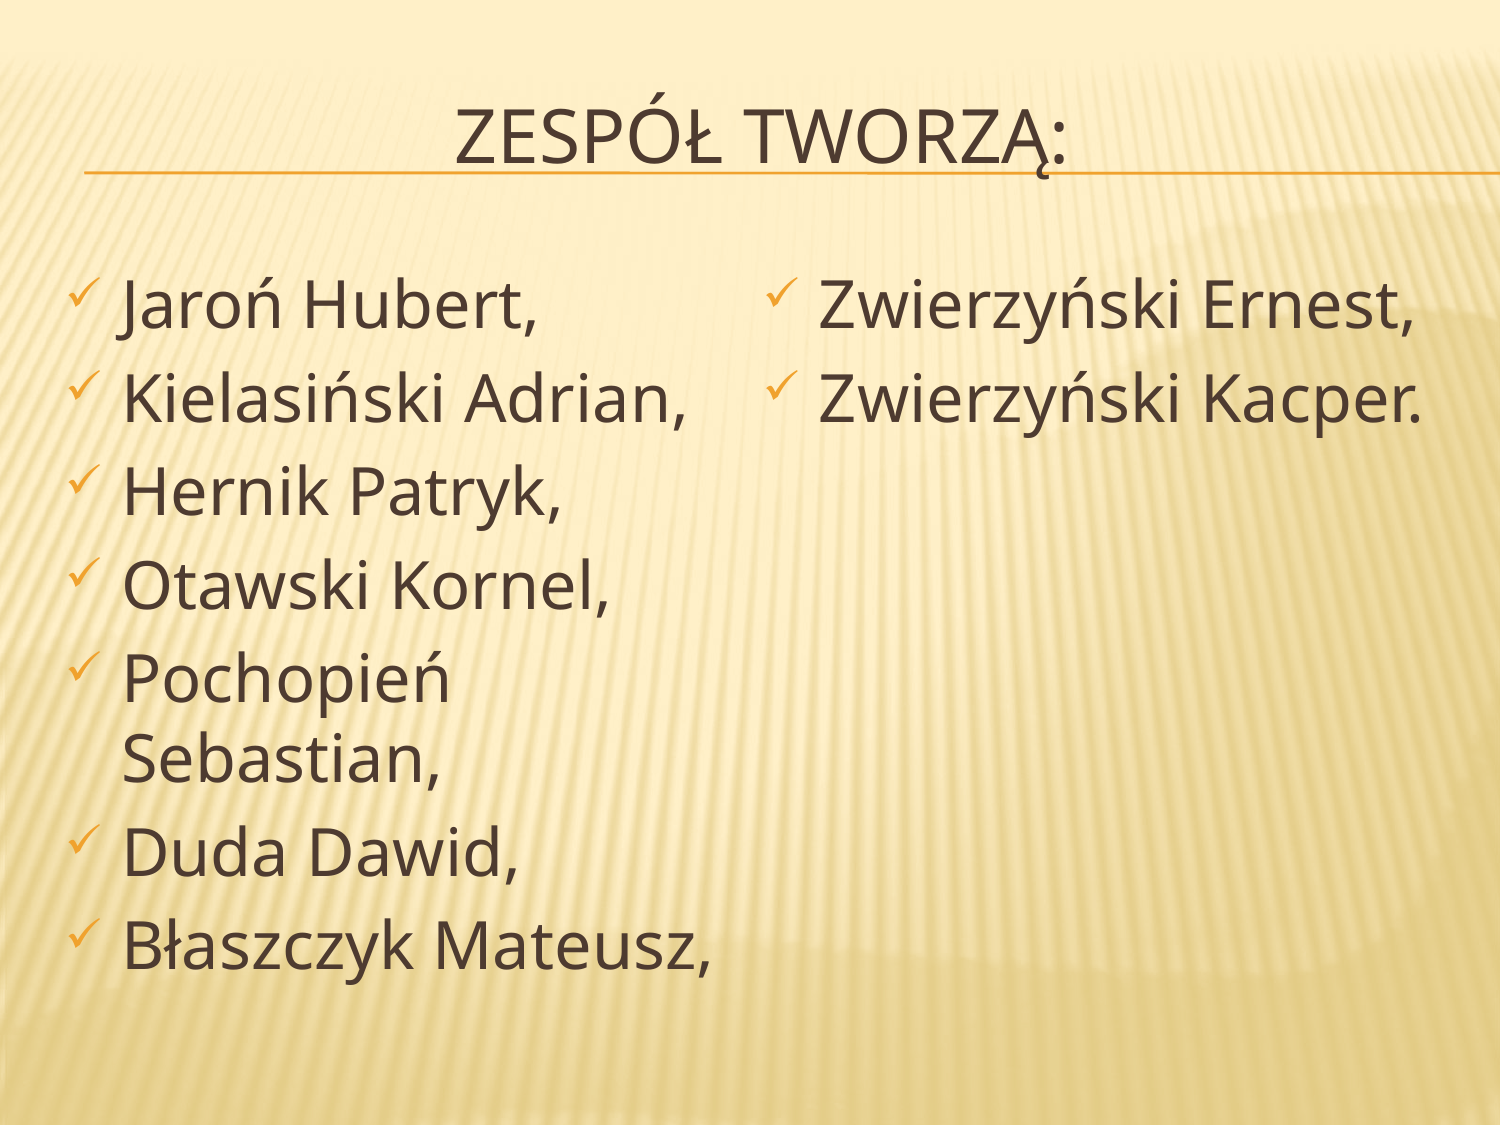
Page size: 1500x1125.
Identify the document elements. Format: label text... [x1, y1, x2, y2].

list Jaroń Hubert, Kielasiński Adrian, Hernik Patryk, Otawski Kornel, Pochopień Sebastian, Duda Dawid, Błaszczyk Mateusz, Zwierzyński Ernest, Zwierzyński Kacper. [50, 254, 1475, 998]
title Zespół Tworzą: [50, 54, 1475, 213]
